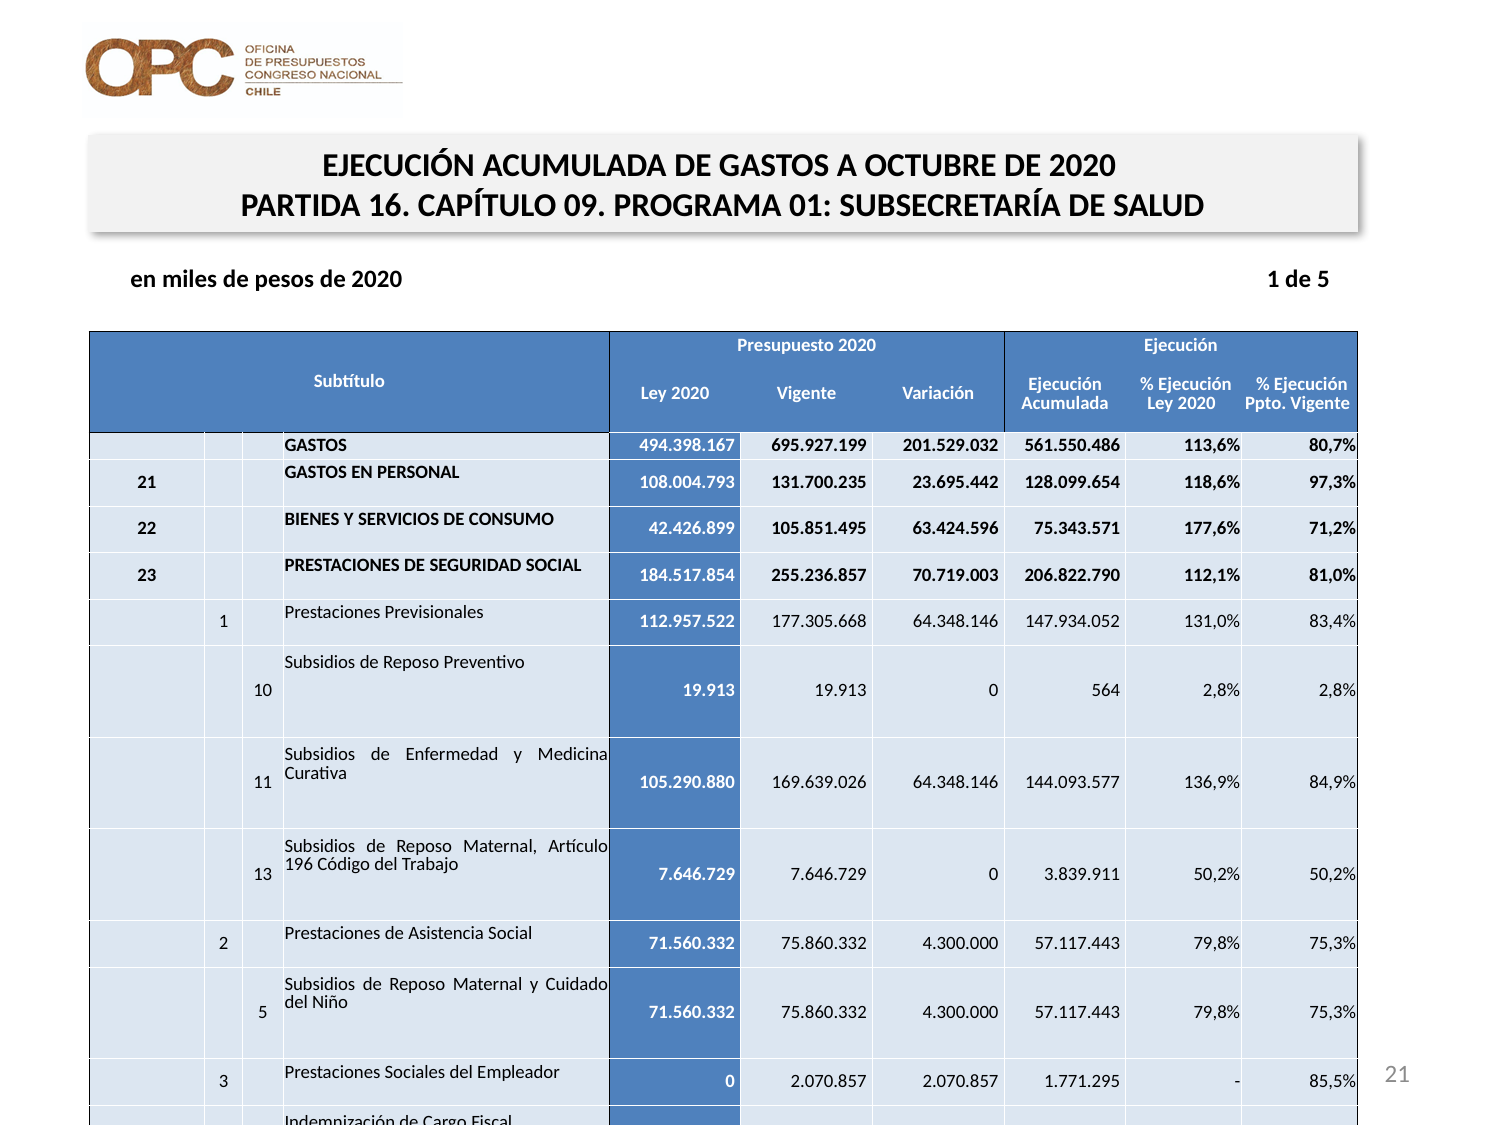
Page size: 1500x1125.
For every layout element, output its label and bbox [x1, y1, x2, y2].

text_box [88, 135, 1358, 232]
text_box [115, 255, 1385, 314]
table_cell [610, 1106, 740, 1125]
table_cell [243, 1106, 283, 1125]
table_cell [1005, 921, 1125, 967]
table_cell [1242, 921, 1357, 967]
table_cell [284, 460, 609, 506]
table_cell [284, 968, 609, 1058]
table_cell [205, 646, 242, 737]
table_cell [1005, 1059, 1125, 1105]
table_cell [610, 433, 740, 459]
table_cell [1242, 460, 1357, 506]
table_cell [1242, 646, 1357, 737]
table_cell [90, 968, 204, 1058]
table_cell [1126, 968, 1241, 1058]
table_cell [741, 1106, 872, 1125]
table_cell [205, 738, 242, 828]
table_cell [1005, 600, 1125, 645]
table_cell [284, 738, 609, 828]
picture [82, 22, 403, 118]
table_cell [205, 1106, 242, 1125]
table_cell [90, 1106, 204, 1125]
table_cell [873, 921, 1004, 967]
table_cell [1242, 433, 1357, 459]
table_cell [873, 646, 1004, 737]
table_cell [205, 460, 242, 506]
slide_number [1358, 1042, 1425, 1103]
table_cell [741, 738, 872, 828]
table_cell [610, 968, 740, 1058]
table_cell [1126, 1106, 1241, 1125]
table_cell [873, 1059, 1004, 1105]
table_cell [610, 460, 740, 506]
table_cell [90, 646, 204, 737]
table_cell [873, 738, 1004, 828]
table_cell [243, 600, 283, 645]
table_cell [90, 460, 204, 506]
table_cell [1126, 507, 1241, 552]
table_cell [243, 829, 283, 920]
table_cell [741, 600, 872, 645]
table_cell [873, 460, 1004, 506]
table_cell [243, 646, 283, 737]
table_cell [205, 968, 242, 1058]
table_cell [284, 1059, 609, 1105]
table_header [610, 332, 1004, 356]
table_cell [1005, 968, 1125, 1058]
table_cell [873, 968, 1004, 1058]
table_cell [243, 1059, 283, 1105]
table_cell [741, 646, 872, 737]
table_cell [1005, 553, 1125, 599]
table_cell [243, 507, 283, 552]
table_cell [1005, 1106, 1125, 1125]
table_cell [610, 507, 740, 552]
table_cell [741, 460, 872, 506]
table_cell [741, 968, 872, 1058]
table_cell [1005, 829, 1125, 920]
table_cell [1126, 600, 1241, 645]
table_cell [205, 829, 242, 920]
table_cell [610, 600, 740, 645]
table_cell [205, 553, 242, 599]
table_cell [873, 507, 1004, 552]
table_cell [284, 829, 609, 920]
table_cell [1126, 460, 1241, 506]
table_cell [284, 646, 609, 737]
table_cell [1005, 738, 1125, 828]
table_cell [1005, 433, 1125, 459]
table_cell [243, 553, 283, 599]
table_cell [610, 356, 1004, 432]
table_cell [1242, 507, 1357, 552]
table_cell [610, 553, 740, 599]
table_cell [741, 553, 872, 599]
table_cell [243, 968, 283, 1058]
table_cell [1126, 829, 1241, 920]
table_cell [284, 1106, 609, 1125]
table_cell [90, 433, 204, 459]
table_header [1005, 332, 1357, 356]
table_cell [205, 1059, 242, 1105]
table_cell [284, 553, 609, 599]
table_cell [205, 507, 242, 552]
table_cell [610, 829, 740, 920]
table_cell [1005, 460, 1125, 506]
table_cell [1242, 600, 1357, 645]
table_cell [610, 646, 740, 737]
table_cell [741, 433, 872, 459]
table_cell [1126, 553, 1241, 599]
table_cell [1005, 646, 1125, 737]
table_cell [90, 553, 204, 599]
table_cell [610, 921, 740, 967]
table_cell [873, 1106, 1004, 1125]
table_cell [873, 829, 1004, 920]
table_cell [1126, 646, 1241, 737]
table_cell [1242, 1059, 1357, 1105]
table_cell [284, 921, 609, 967]
table_cell [1242, 553, 1357, 599]
table_cell [1242, 738, 1357, 828]
table_cell [1126, 738, 1241, 828]
table_cell [741, 921, 872, 967]
table_cell [873, 433, 1004, 459]
table_header [90, 332, 609, 432]
table_cell [1126, 433, 1241, 459]
table_cell [243, 460, 283, 506]
table_cell [1242, 829, 1357, 920]
table_cell [90, 600, 204, 645]
table_cell [1005, 507, 1125, 552]
table_cell [284, 507, 609, 552]
table_cell [243, 433, 283, 459]
table_cell [90, 738, 204, 828]
table_cell [205, 433, 242, 459]
table_cell [610, 738, 740, 828]
table_cell [741, 507, 872, 552]
table_cell [1005, 356, 1357, 432]
table_cell [284, 433, 609, 459]
table_cell [90, 1059, 204, 1105]
table_cell [243, 921, 283, 967]
table_cell [90, 507, 204, 552]
table_cell [243, 738, 283, 828]
table_cell [205, 921, 242, 967]
table_cell [1126, 921, 1241, 967]
table_cell [873, 600, 1004, 645]
table_cell [873, 553, 1004, 599]
table_cell [284, 600, 609, 645]
table_cell [741, 829, 872, 920]
table_cell [90, 921, 204, 967]
table_cell [1126, 1059, 1241, 1105]
table_cell [90, 829, 204, 920]
table_cell [205, 600, 242, 645]
table_cell [741, 1059, 872, 1105]
table_cell [1242, 968, 1357, 1058]
table_cell [610, 1059, 740, 1105]
table_cell [1242, 1106, 1357, 1125]
